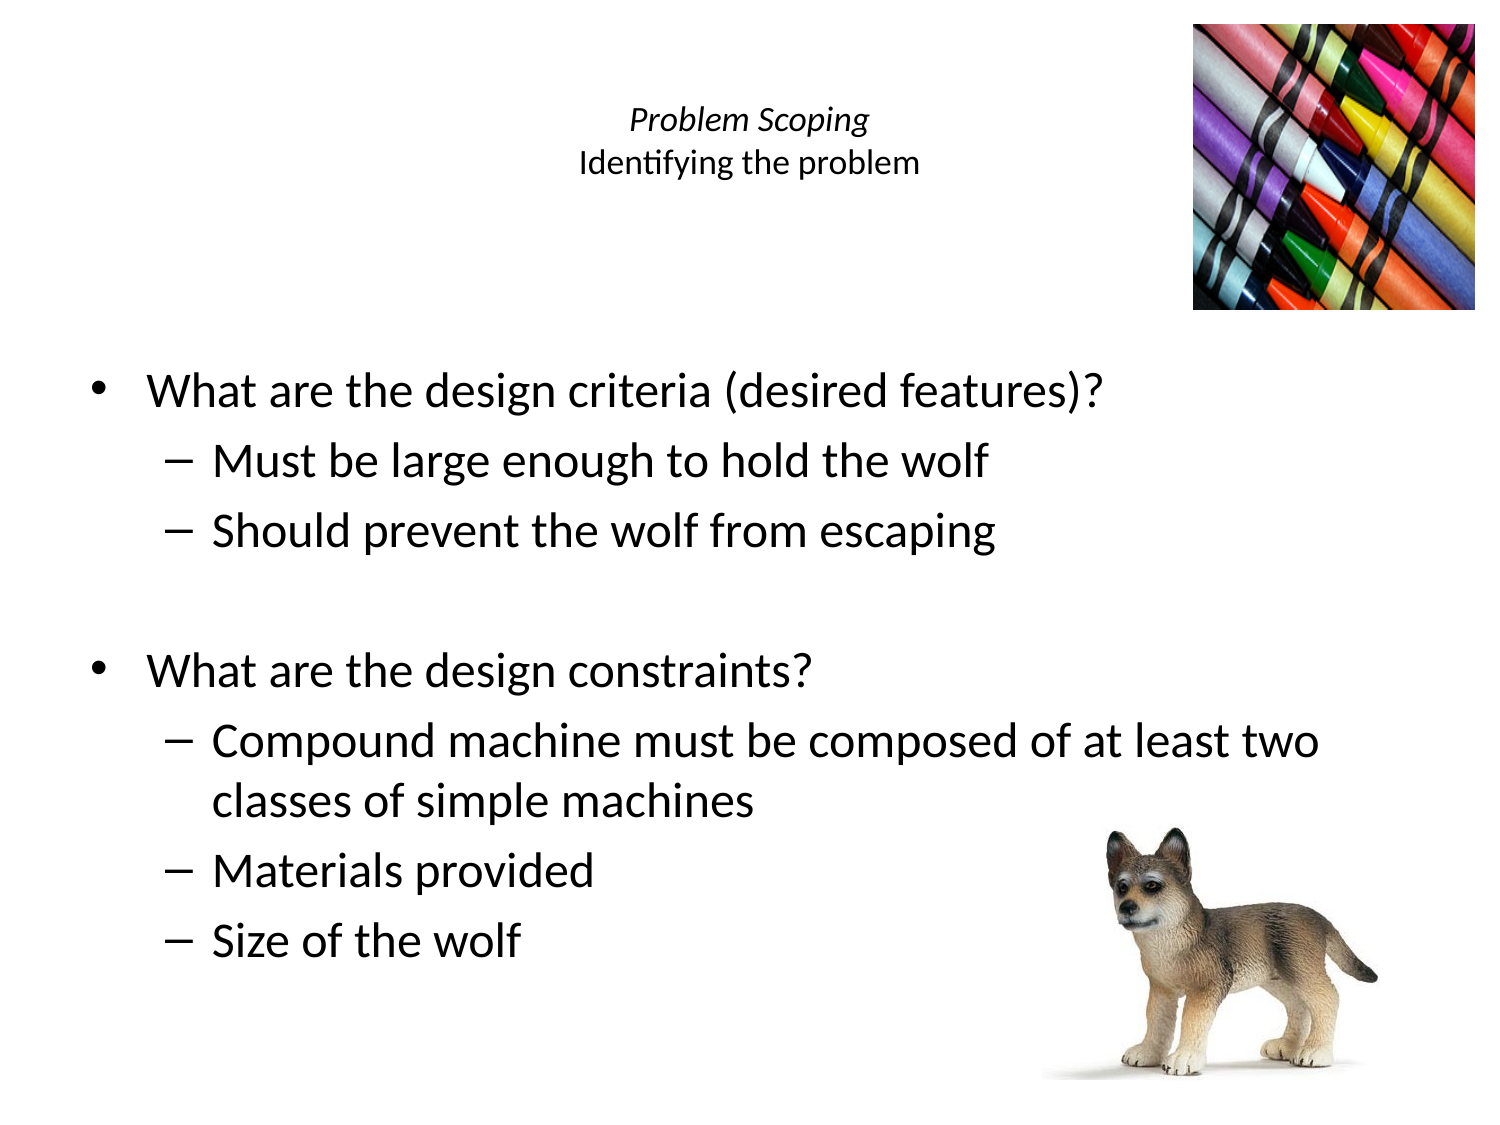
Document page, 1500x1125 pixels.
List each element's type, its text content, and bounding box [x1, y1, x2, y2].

picture [1012, 799, 1422, 1108]
list What are the design criteria (desired features)? Must be large enough to hold the wolf Should prevent the wolf from escaping What are the design constraints? Compound machine must be composed of at least two classes of simple machines Materials provided Size of the wolf [75, 350, 1425, 1063]
title Problem Scoping Identifying the problem [75, 45, 1188, 233]
picture [1193, 24, 1476, 311]
